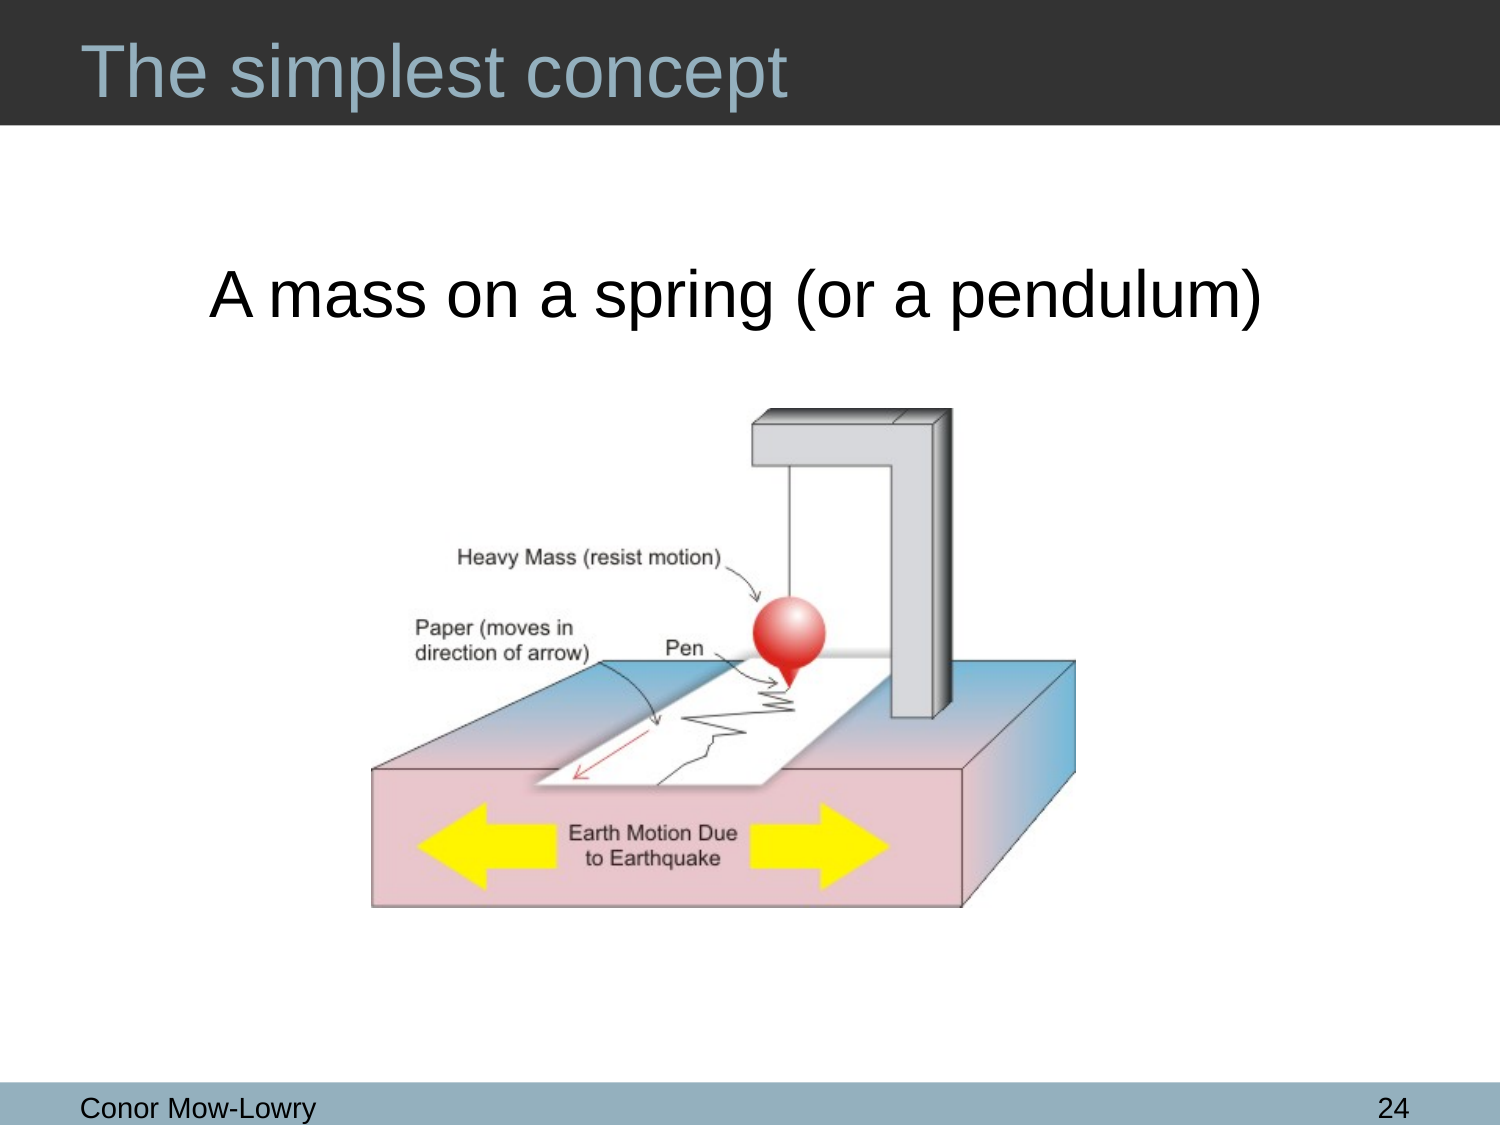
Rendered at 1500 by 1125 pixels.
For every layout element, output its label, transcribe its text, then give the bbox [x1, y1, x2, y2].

footer Conor Mow-Lowry [64, 1082, 892, 1115]
title The simplest concept [64, 0, 1415, 136]
picture [371, 408, 1076, 908]
slide_number 24 [1328, 1082, 1425, 1118]
list A mass on a spring (or a pendulum) [194, 243, 1344, 350]
